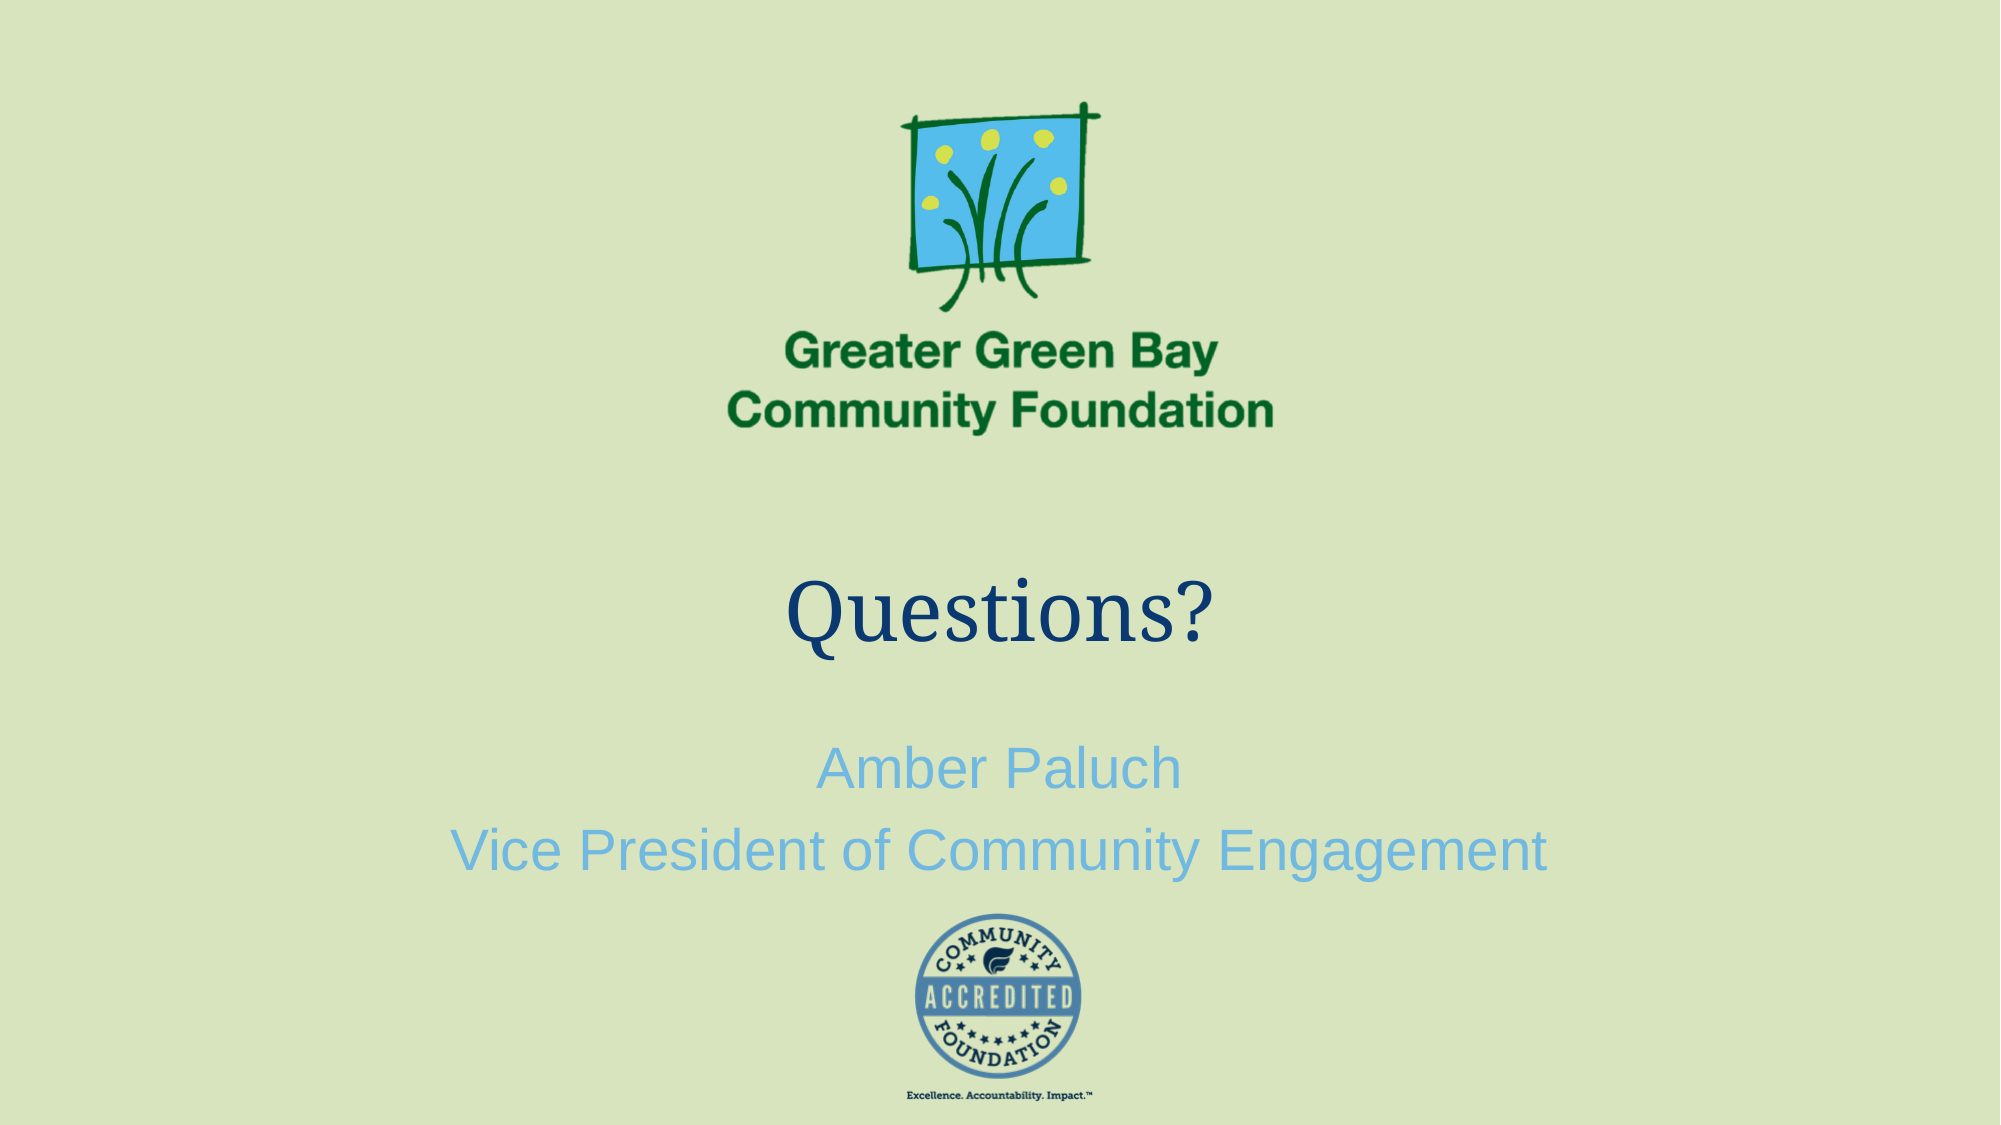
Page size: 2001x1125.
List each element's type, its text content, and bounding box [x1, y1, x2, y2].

picture [905, 950, 1094, 1103]
picture [715, 99, 1285, 438]
subtitle Amber Paluch Vice President of Community Engagement [287, 722, 1713, 950]
title Questions? [150, 487, 1850, 729]
